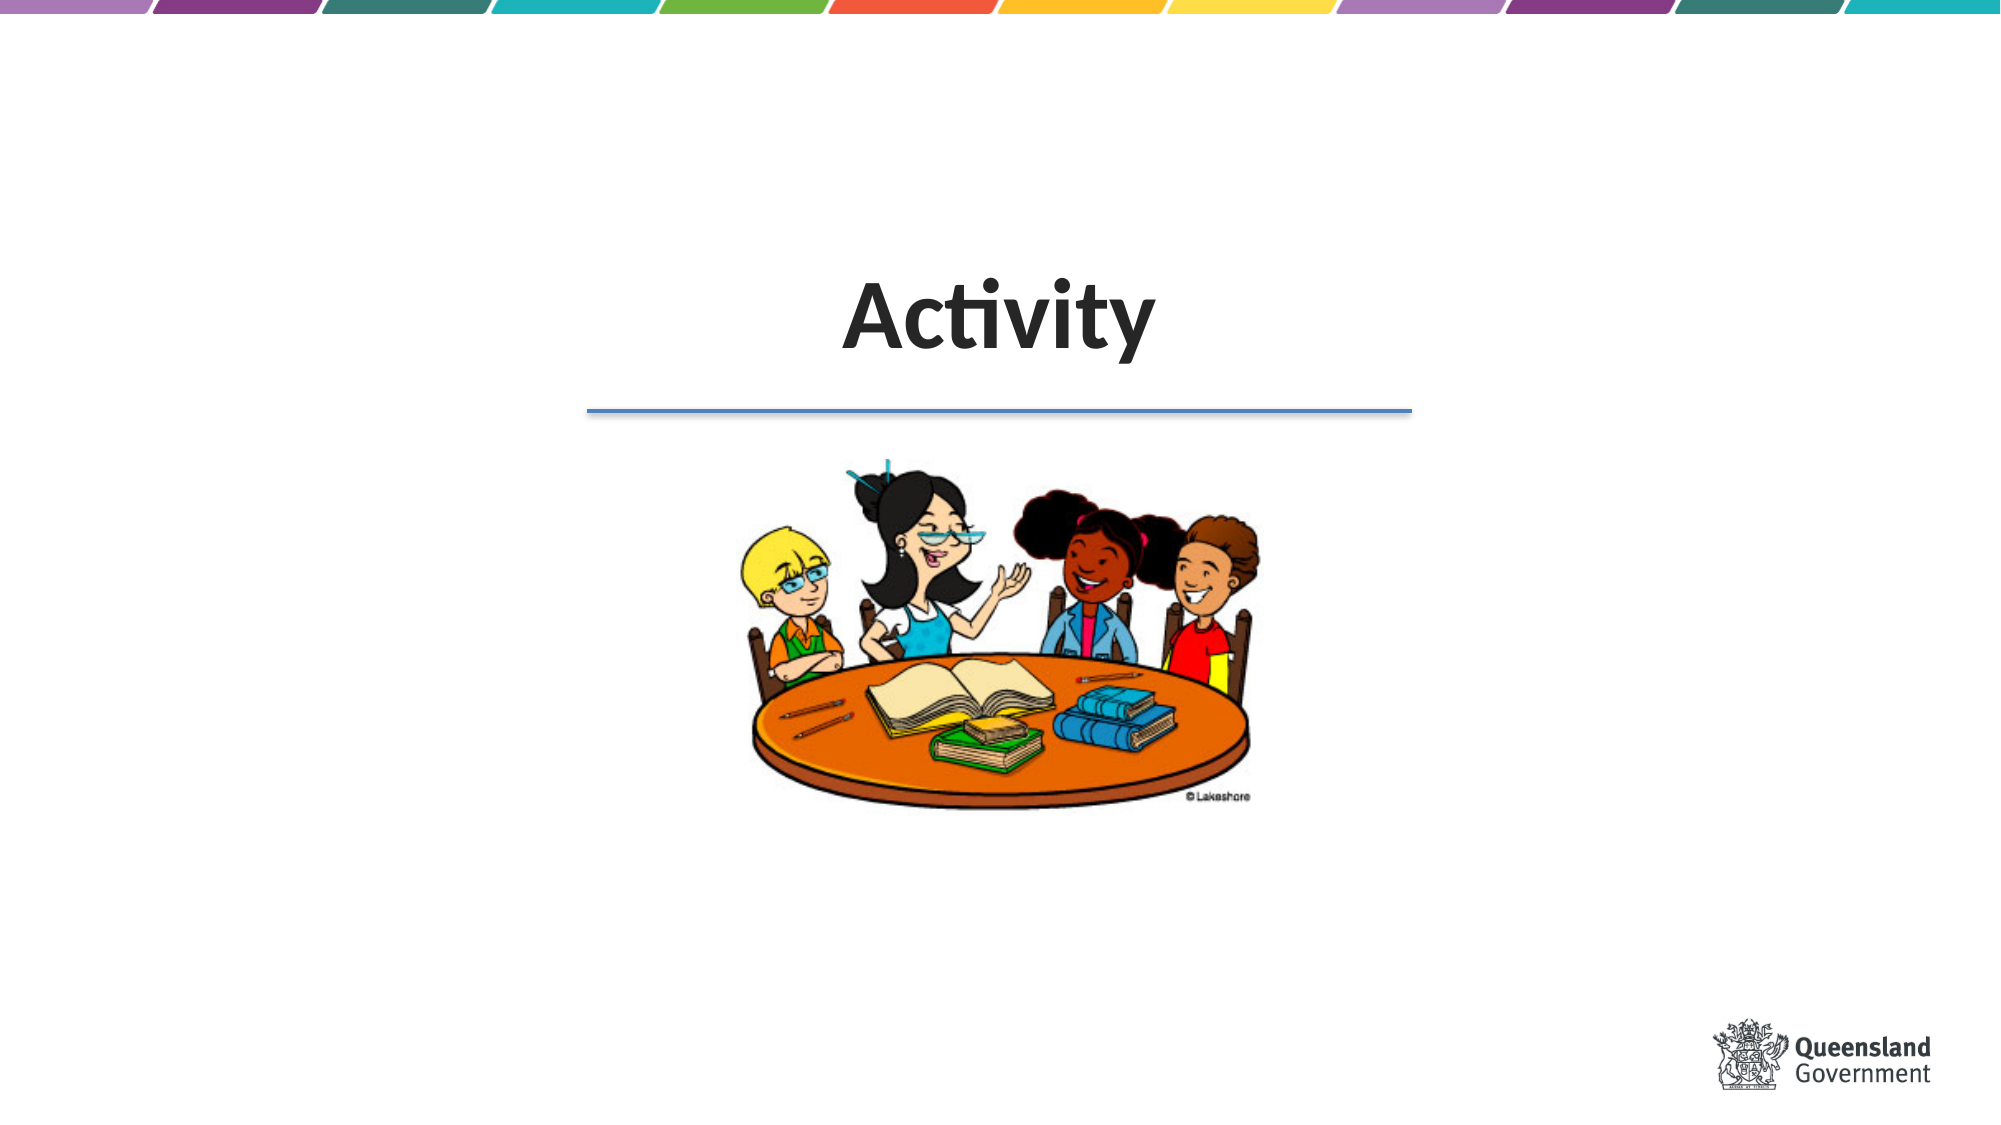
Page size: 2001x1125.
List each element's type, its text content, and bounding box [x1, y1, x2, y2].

text_box Activity [736, 240, 1264, 376]
picture [0, 0, 2001, 1125]
